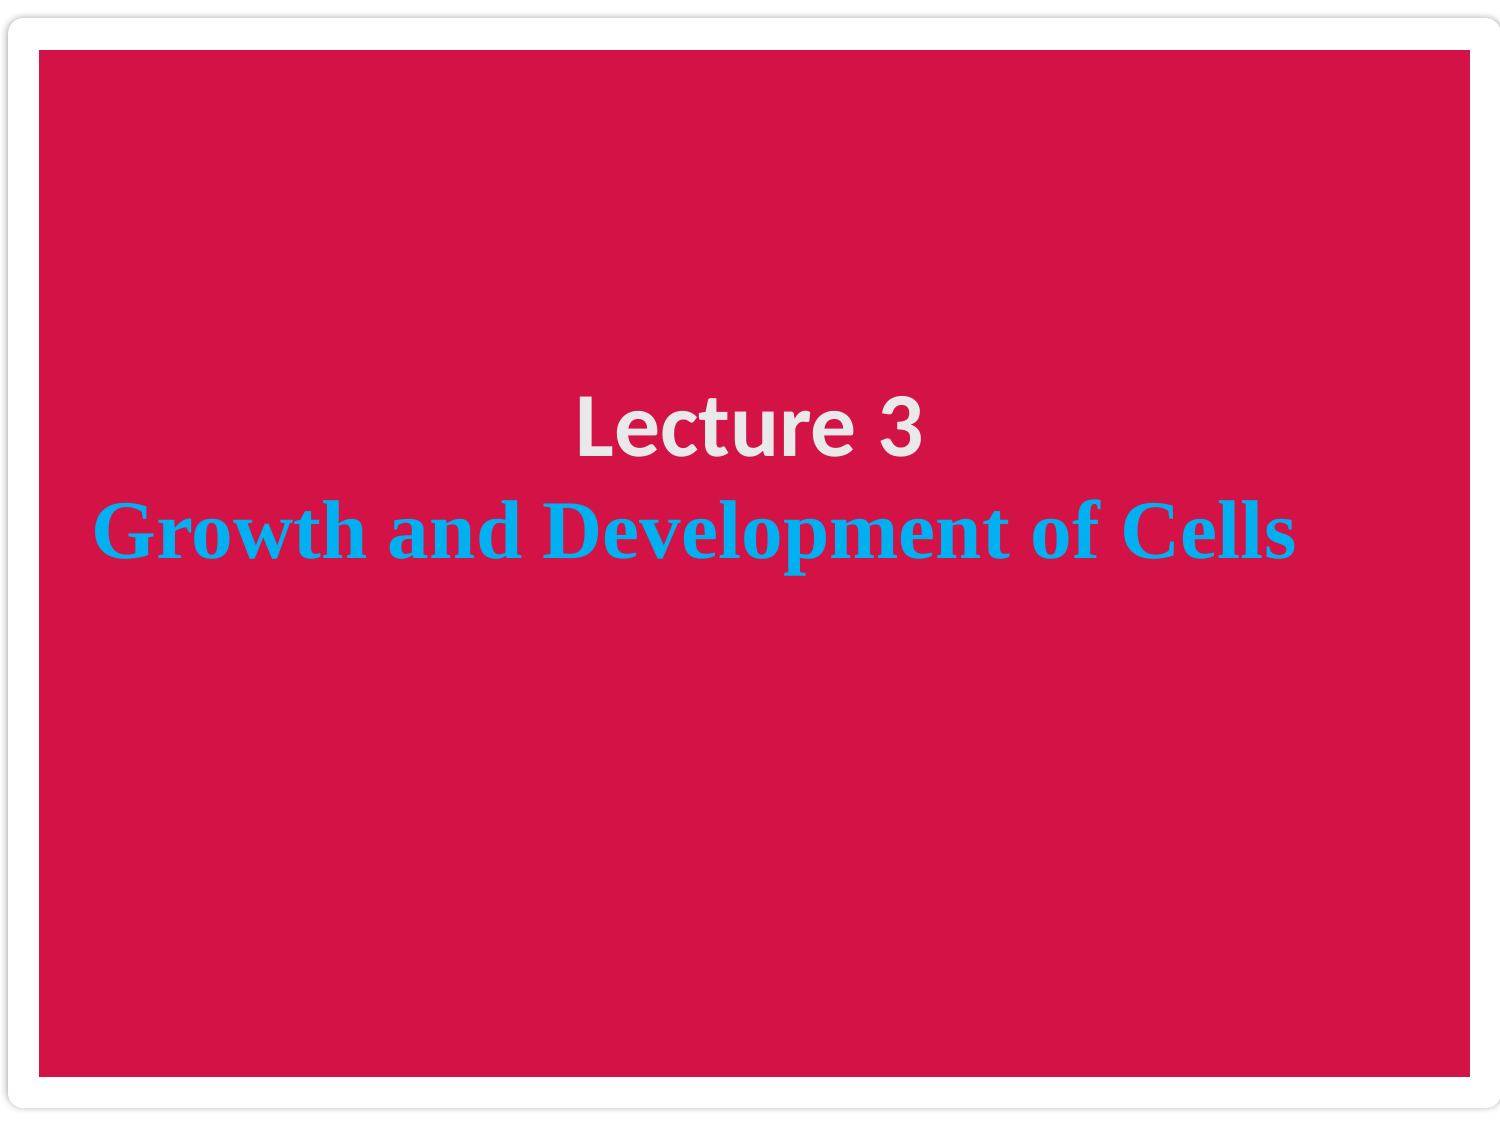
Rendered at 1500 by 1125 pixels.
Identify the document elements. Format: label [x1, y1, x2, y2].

picture [38, 49, 1470, 1078]
